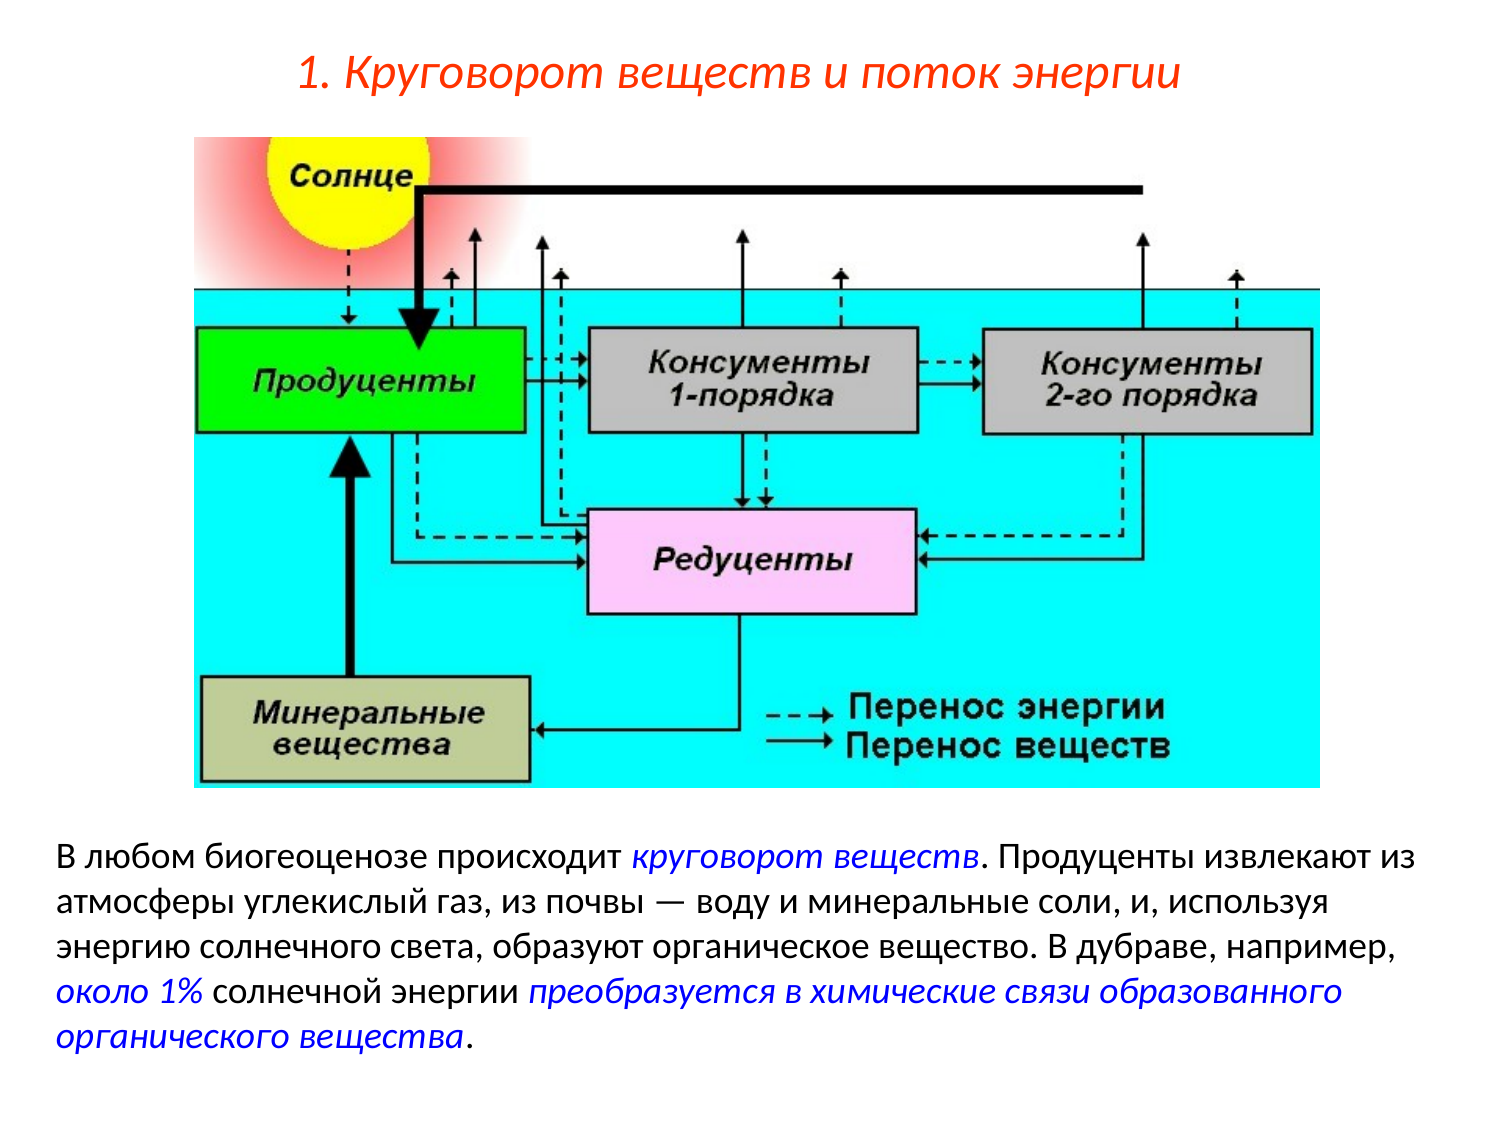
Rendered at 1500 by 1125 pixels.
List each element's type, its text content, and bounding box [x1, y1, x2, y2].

text_box В любом биогеоценозе происходит круговорот веществ. Продуценты извлекают из атмосферы углекислый газ, из почвы — воду и минеральные соли, и, используя энергию солнечного света, образуют органическое вещество. В дубраве, например, около 1% солнечной энергии преобразуется в химические связи образованного органического вещества. [41, 823, 1459, 1064]
picture [194, 136, 1320, 788]
text_box 1. Круговорот веществ и поток энергии [64, 42, 1412, 106]
